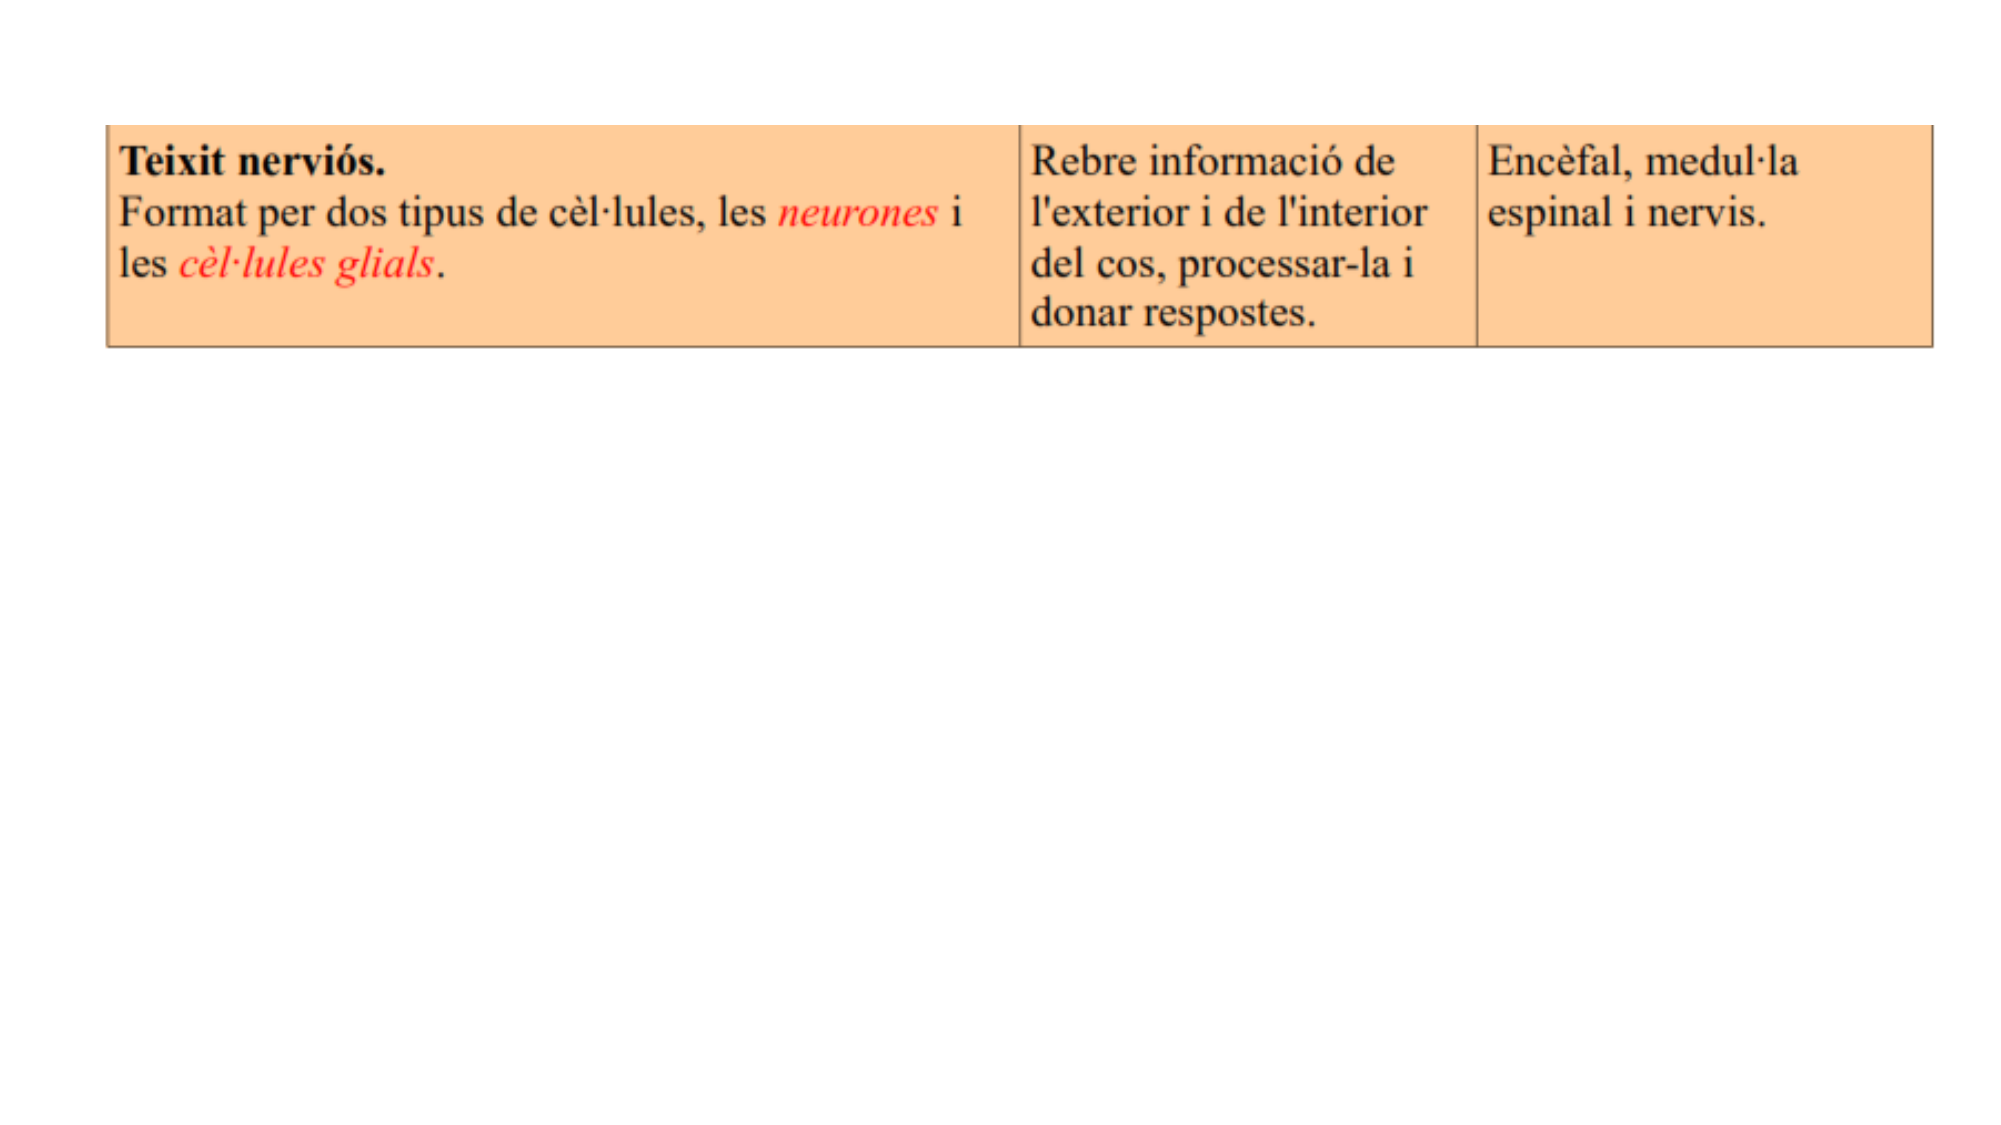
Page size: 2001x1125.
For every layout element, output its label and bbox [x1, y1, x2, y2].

picture [96, 125, 1941, 354]
